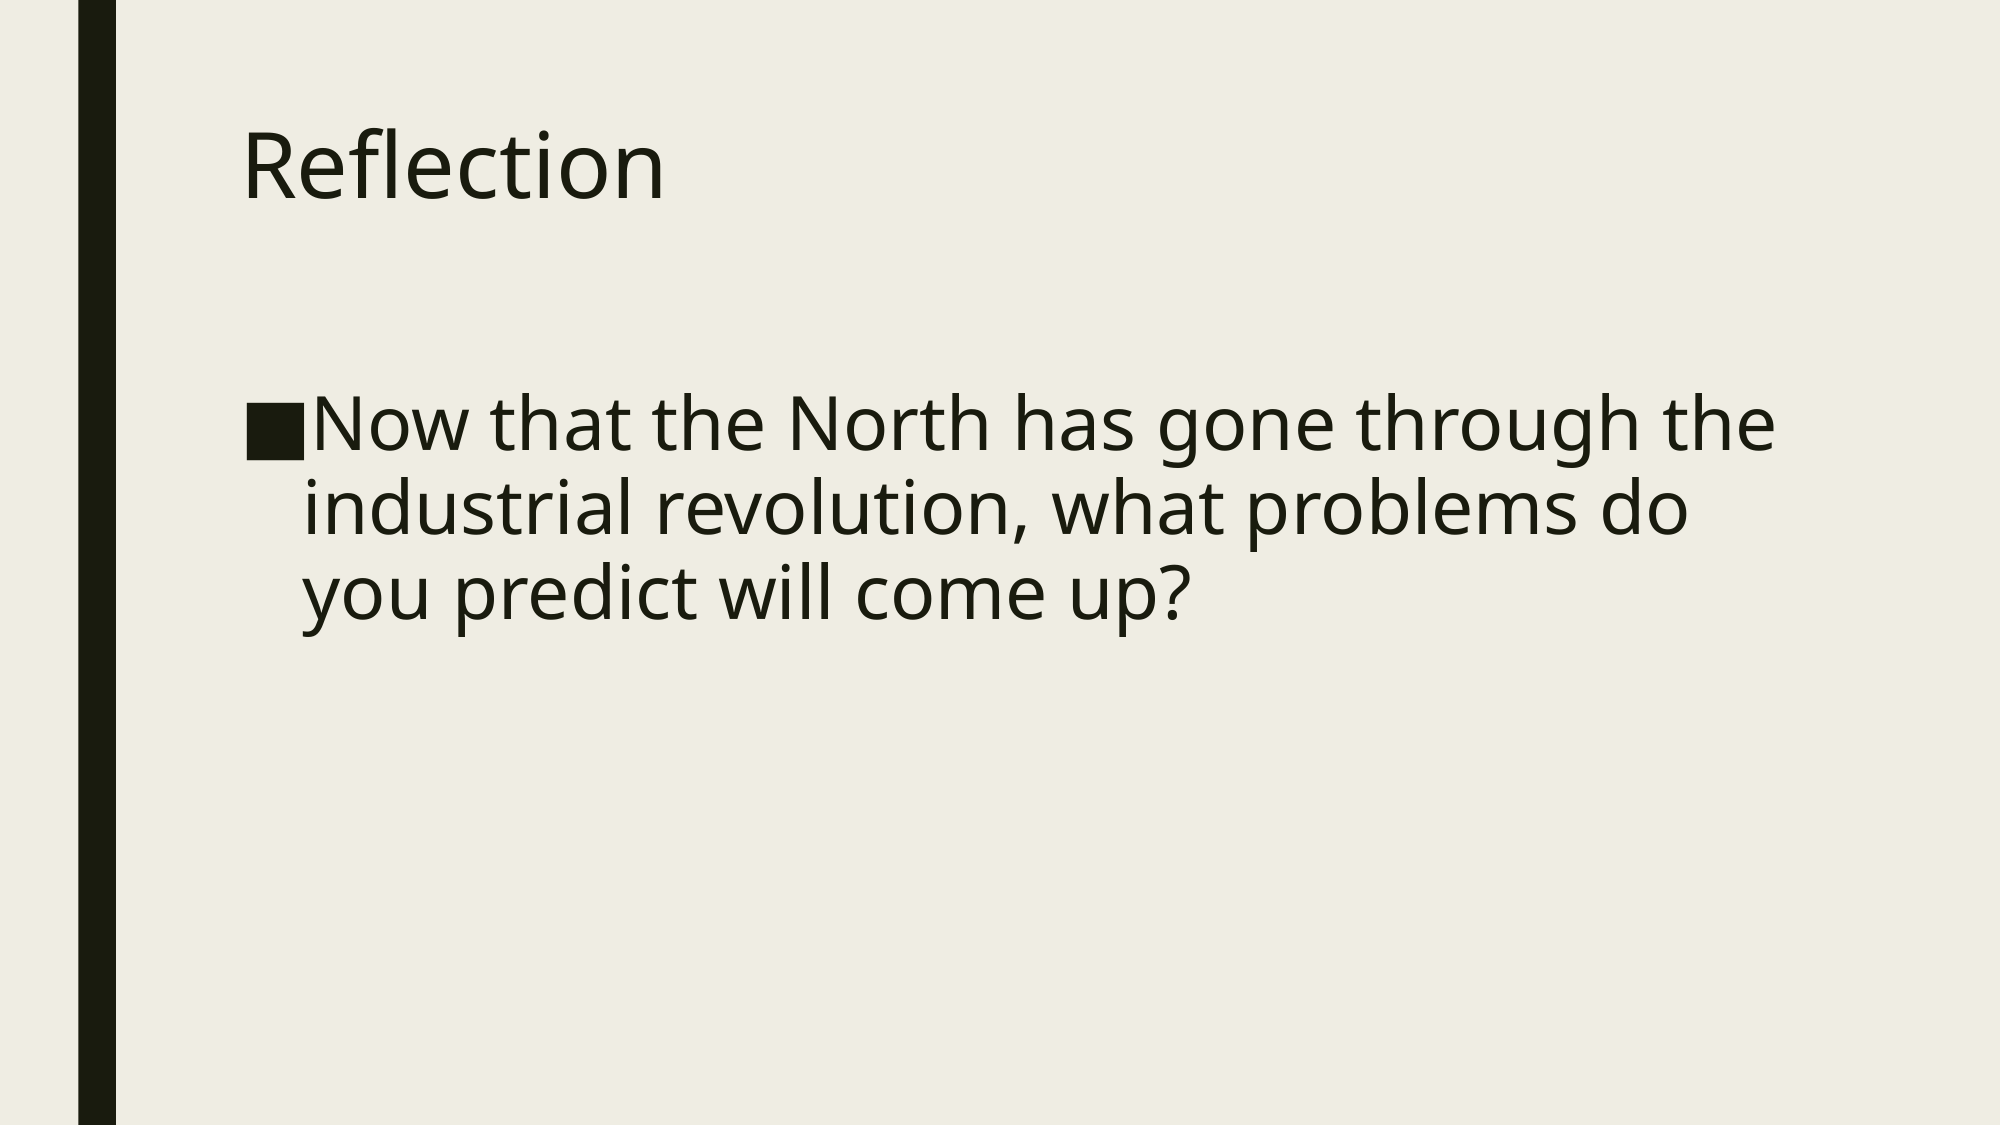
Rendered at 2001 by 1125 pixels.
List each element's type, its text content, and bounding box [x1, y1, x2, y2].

list Now that the North has gone through the industrial revolution, what problems do you predict will come up? [225, 375, 1800, 963]
title Reflection [225, 112, 1800, 357]
